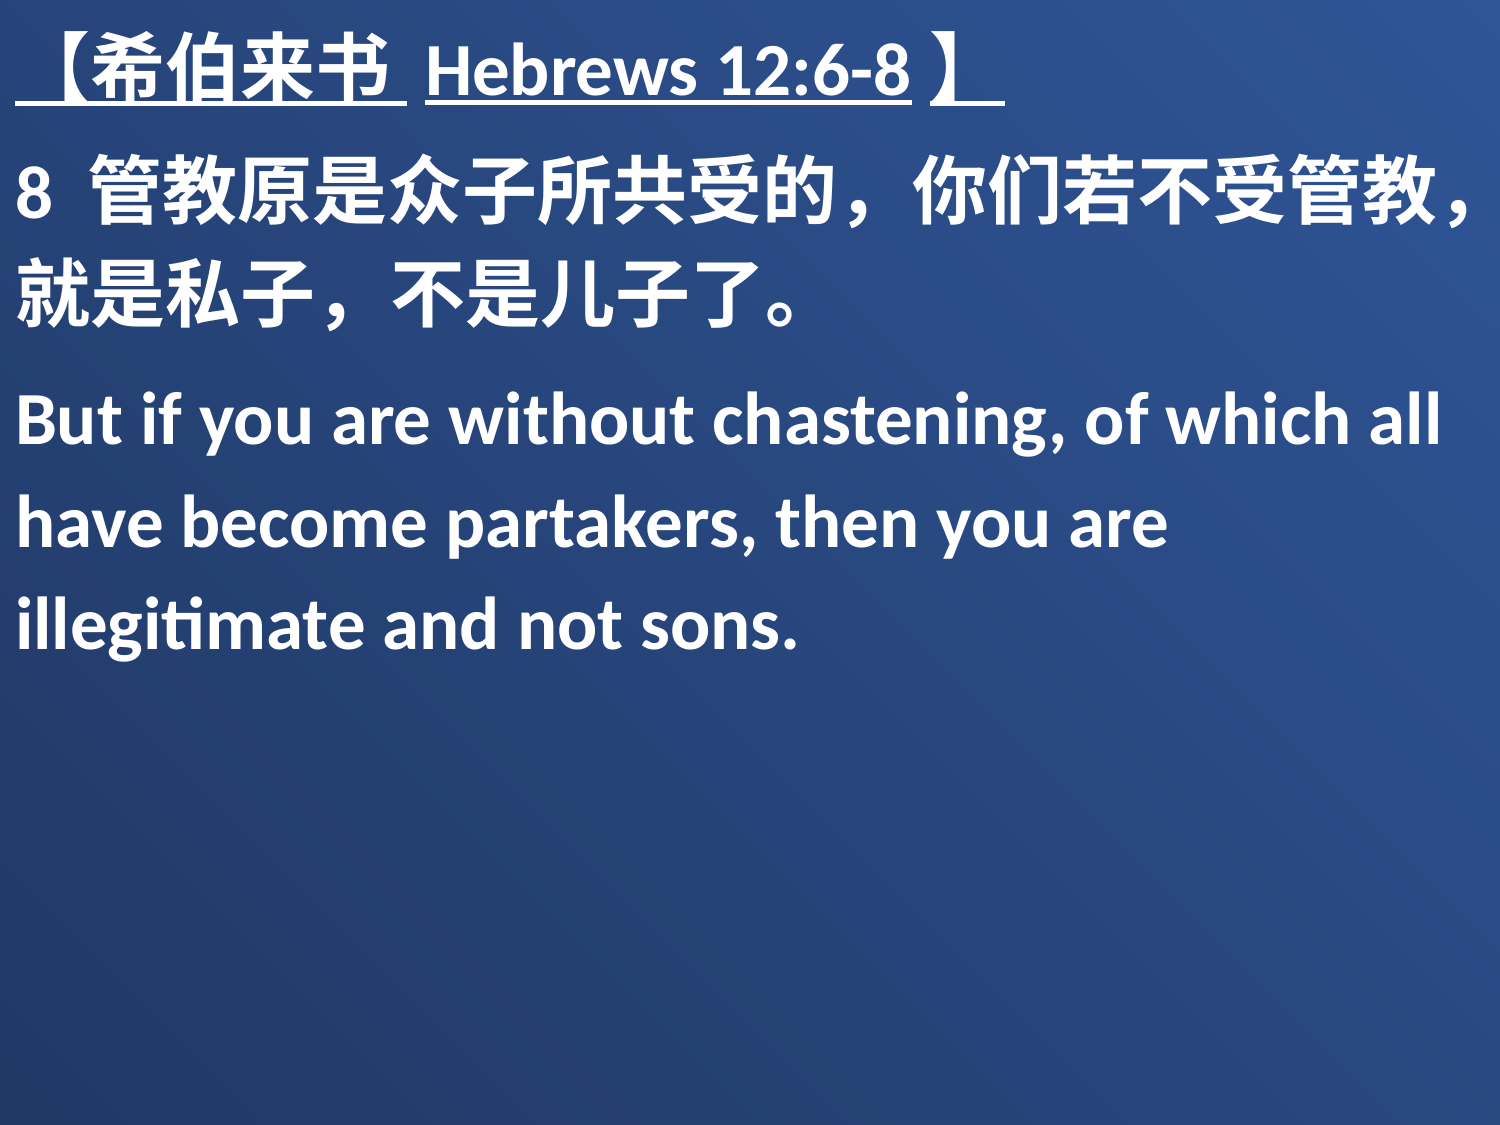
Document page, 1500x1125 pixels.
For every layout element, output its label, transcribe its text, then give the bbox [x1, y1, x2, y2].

subtitle 【希伯来书 Hebrews 12:6-8】 8 管教原是众子所共受的，你们若不受管教，就是私子，不是儿子了。 But if you are without chastening, of which all have become partakers, then you are illegitimate and not sons. [0, 0, 1500, 1125]
